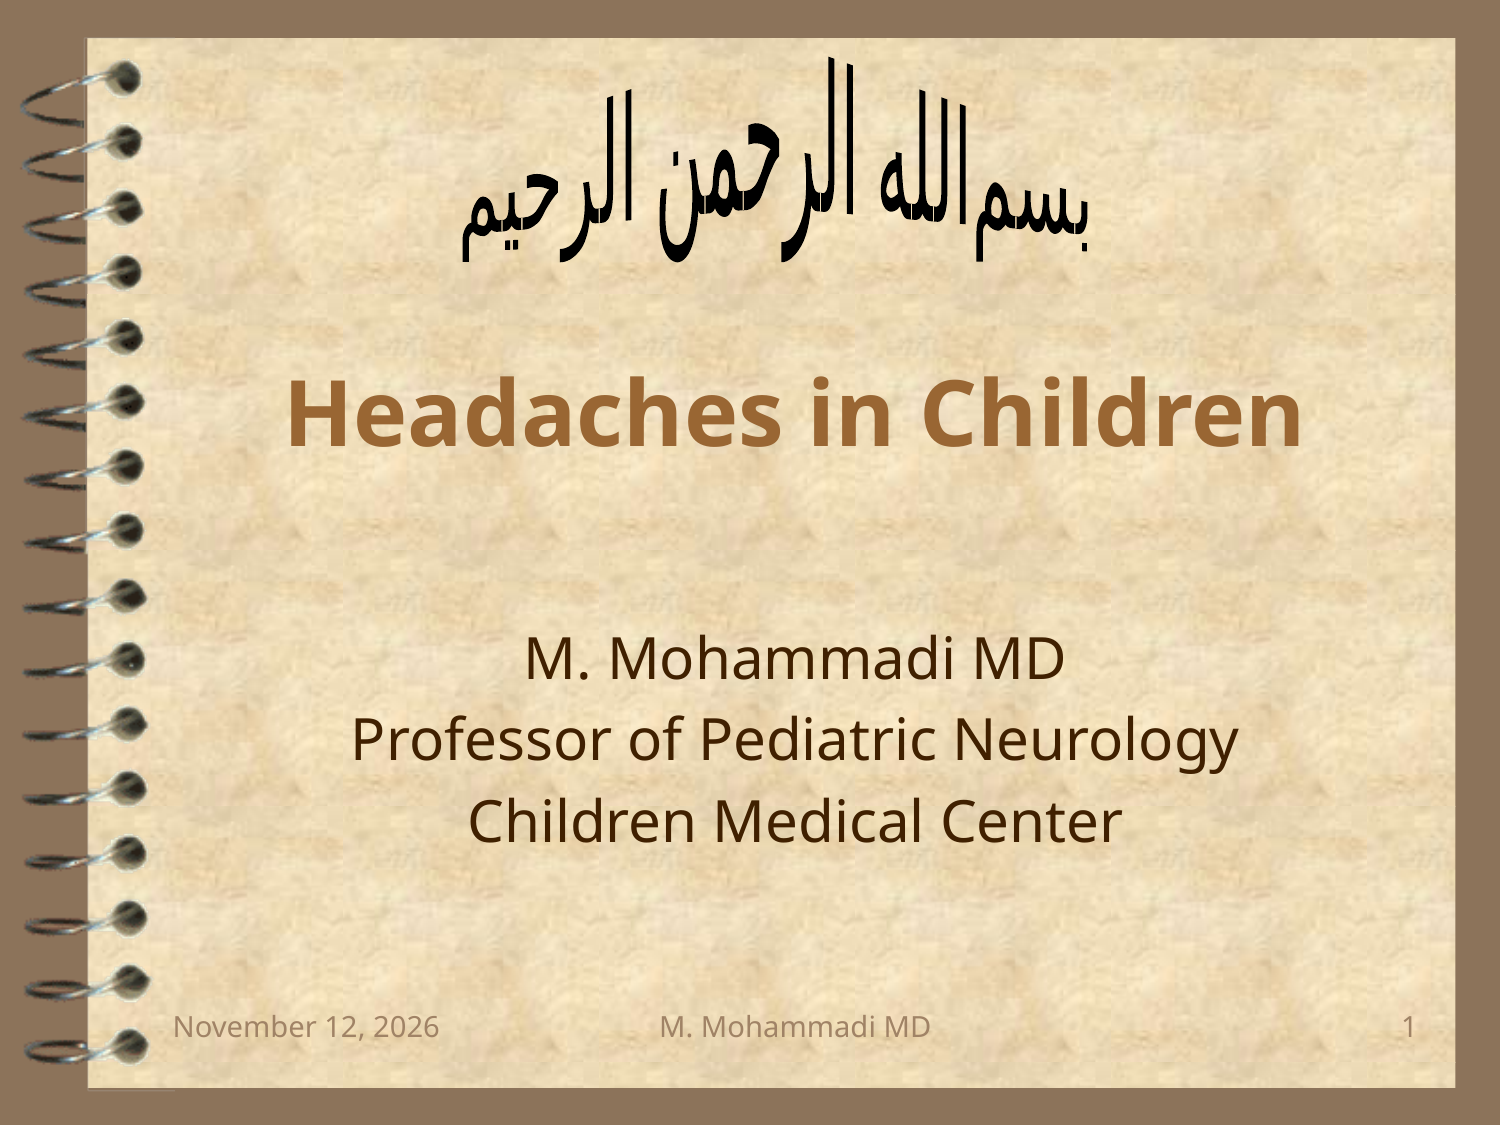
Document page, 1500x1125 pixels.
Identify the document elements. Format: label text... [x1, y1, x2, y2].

title Headaches in Children [157, 315, 1433, 504]
footer M. Mohammadi MD [557, 1000, 1033, 1076]
subtitle M. Mohammadi MD Professor of Pediatric Neurology Children Medical Center [270, 613, 1321, 901]
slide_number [157, 1000, 471, 1076]
picture [0, 0, 1456, 1125]
slide_number 1 [1120, 1000, 1433, 1076]
